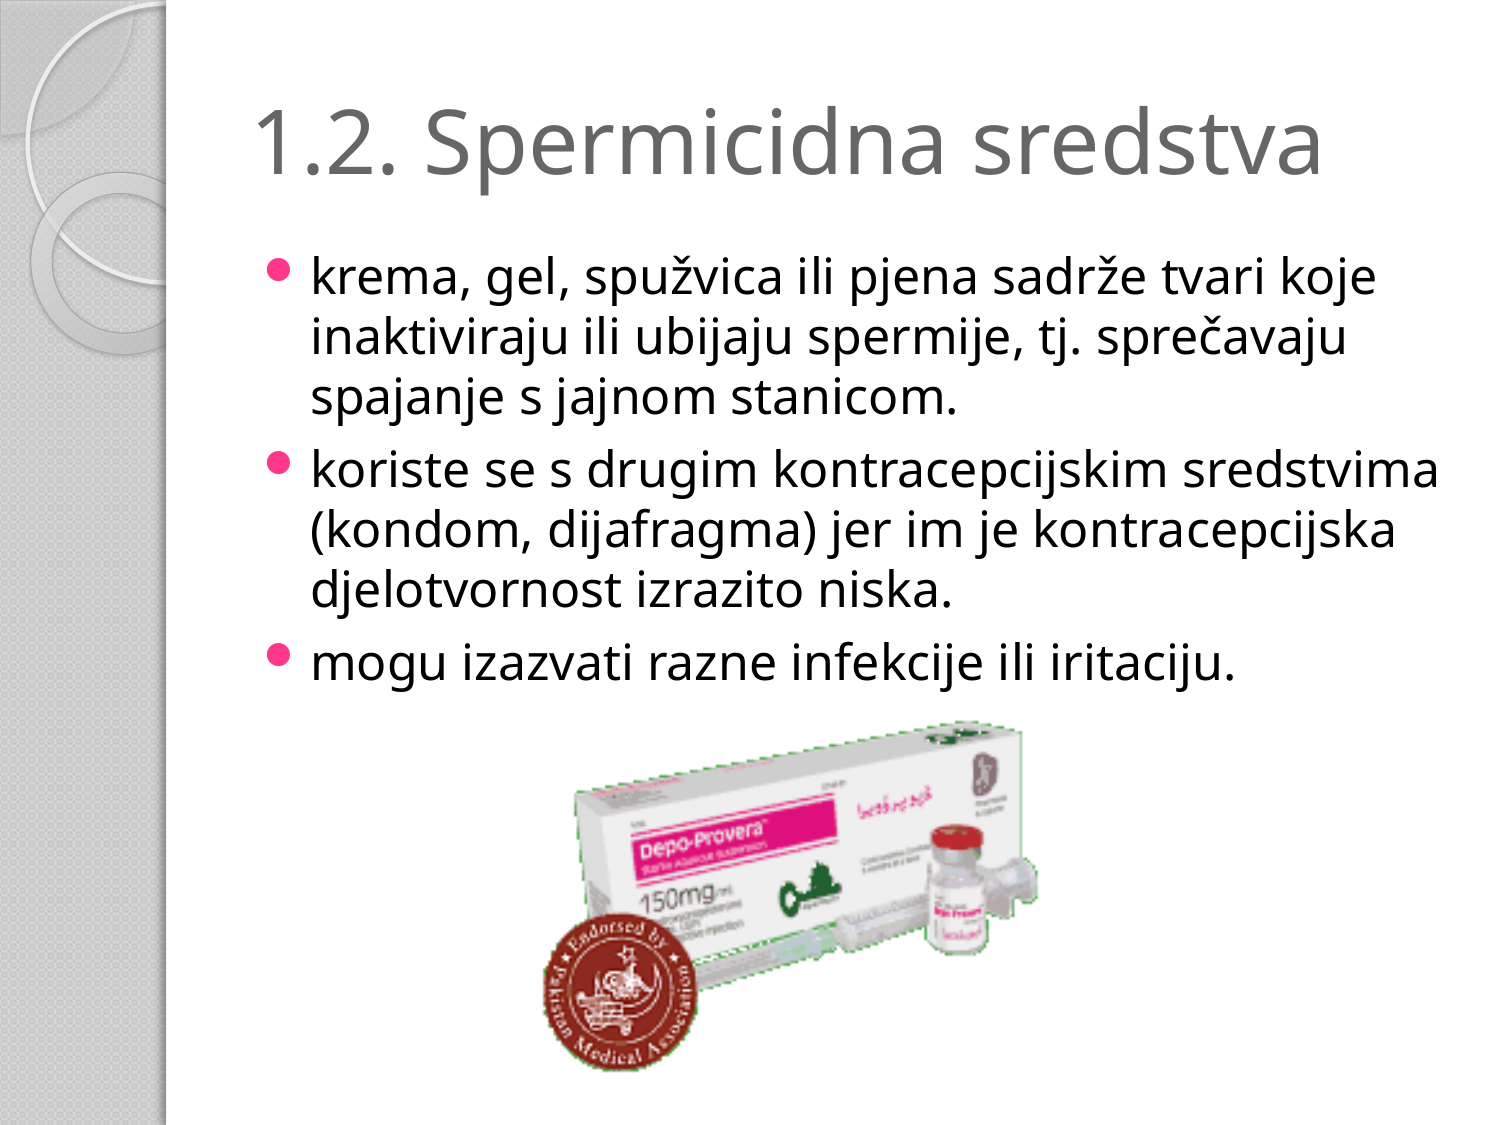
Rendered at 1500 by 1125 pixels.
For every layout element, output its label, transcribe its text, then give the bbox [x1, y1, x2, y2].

title 1.2. Spermicidna sredstva [235, 45, 1466, 233]
picture [538, 714, 1042, 1076]
list krema, gel, spužvica ili pjena sadrže tvari koje inaktiviraju ili ubijaju spermije, tj. sprečavaju spajanje s jajnom stanicom. koriste se s drugim kontracepcijskim sredstvima (kondom, dijafragma) jer im je kontracepcijska djelotvornost izrazito niska. mogu izazvati razne infekcije ili iritaciju. [235, 237, 1466, 1025]
